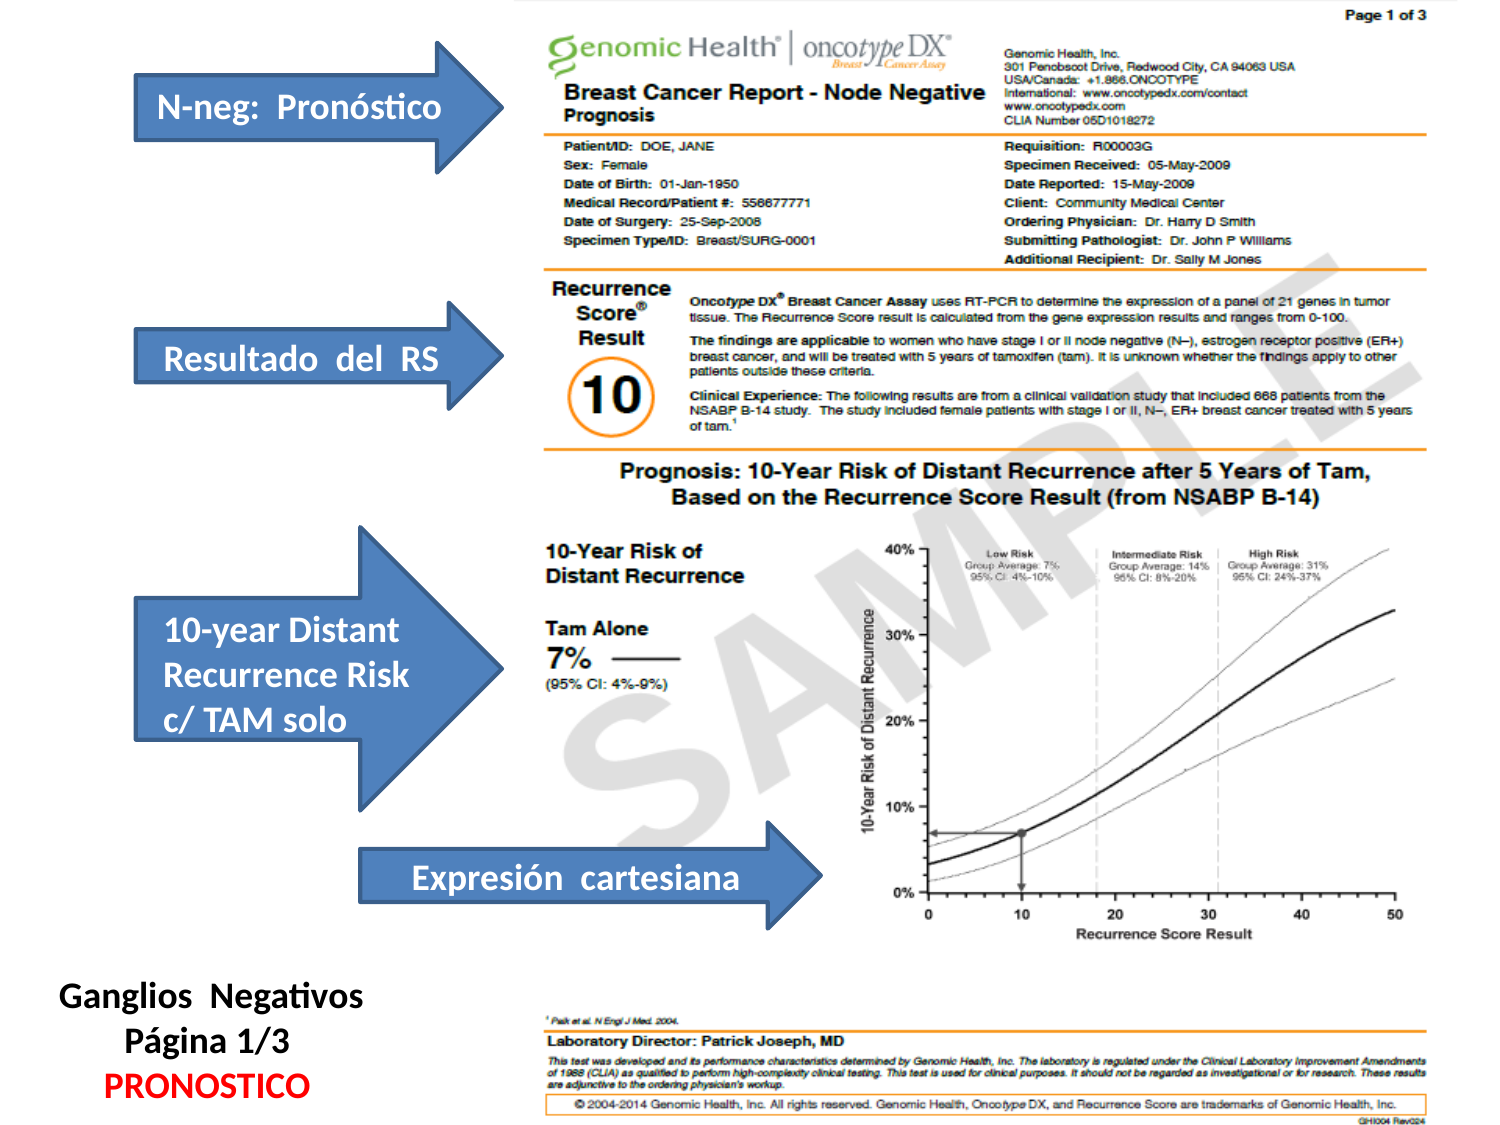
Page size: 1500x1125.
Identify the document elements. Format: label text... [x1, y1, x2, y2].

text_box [135, 302, 503, 410]
picture [513, 0, 1458, 1125]
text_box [359, 822, 822, 929]
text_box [135, 526, 503, 811]
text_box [135, 42, 503, 173]
text_box Ganglios Negativos Página 1/3 PRONOSTICO [35, 964, 379, 1114]
